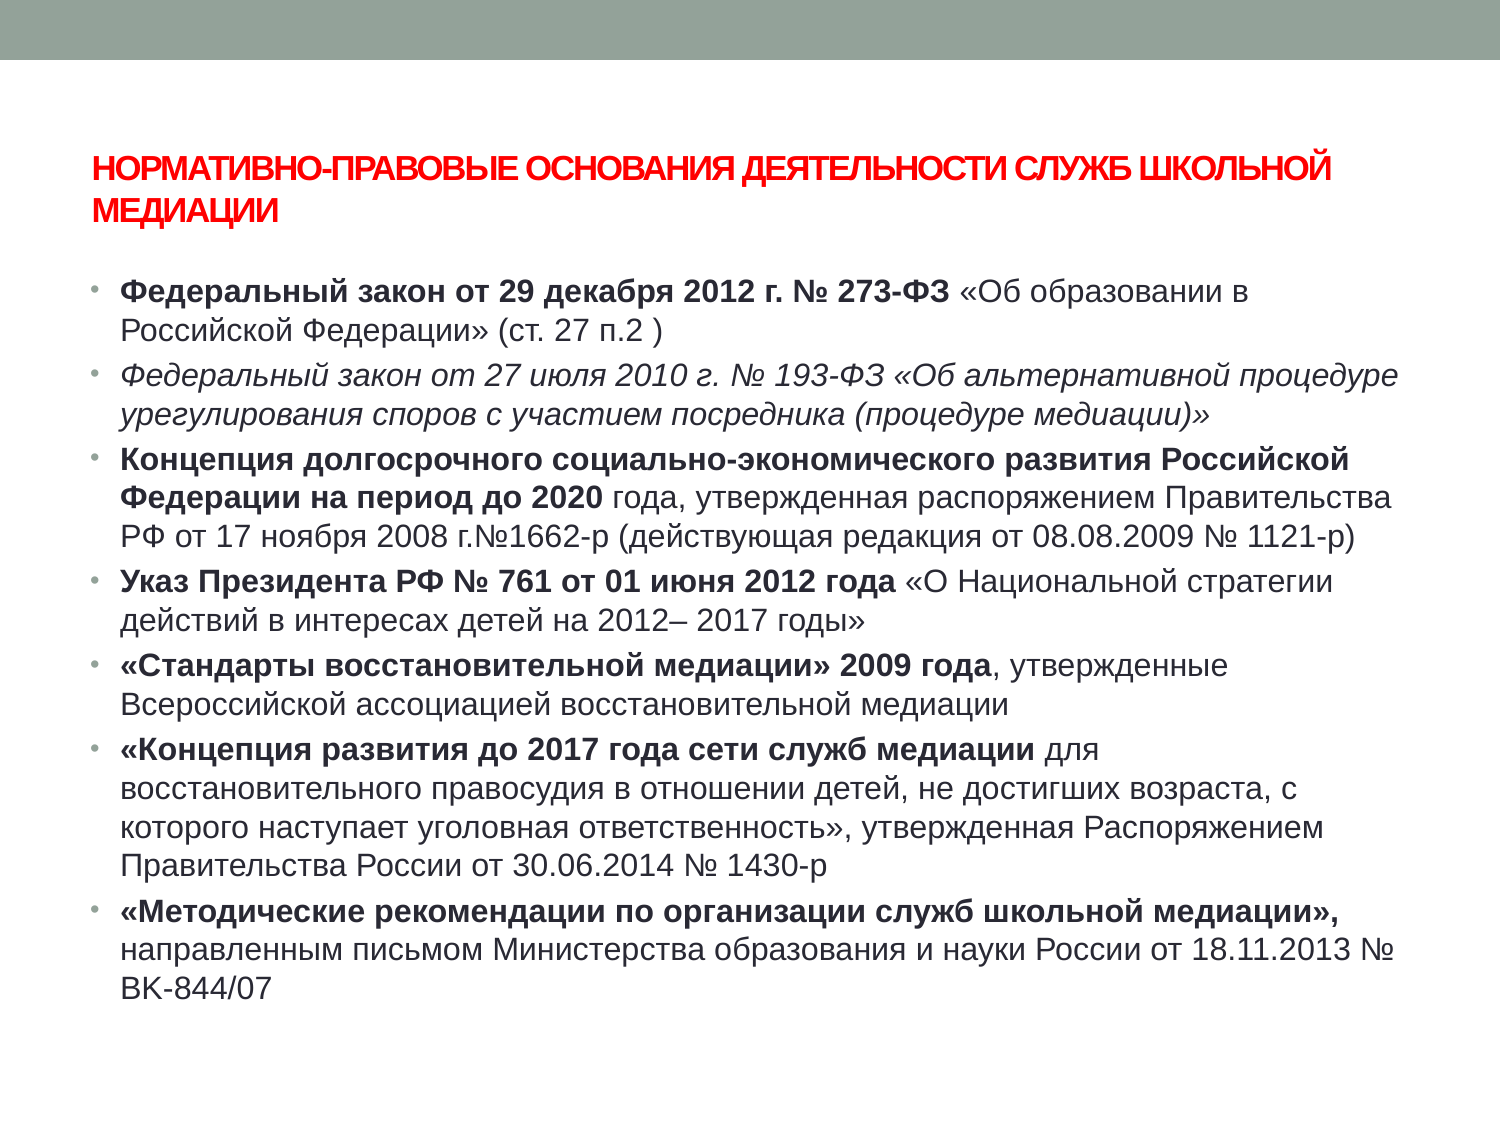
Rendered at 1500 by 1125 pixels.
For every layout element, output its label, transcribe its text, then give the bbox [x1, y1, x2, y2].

title НОРМАТИВНО-ПРАВОВЫЕ ОСНОВАНИЯ ДЕЯТЕЛЬНОСТИ СЛУЖБ ШКОЛЬНОЙ МЕДИАЦИИ [76, 137, 1427, 300]
list Федеральный закон от 29 декабря 2012 г. № 273-ФЗ «Об образовании в Российской Федерации» (ст. 27 п.2 ) Федеральный закон от 27 июля 2010 г. № 193-ФЗ «Об альтернативной процедуре урегулирования споров с участием посредника (процедуре медиации)» Концепция долгосрочного социально-экономического развития Российской Федерации на период до 2020 года, утвержденная распоряжением Правительства РФ от 17 ноября 2008 г.№1662-р (действующая редакция от 08.08.2009 № 1121-р) Указ Президента РФ № 761 от 01 июня 2012 года «О Национальной стратегии действий в интересах детей на 2012– 2017 годы» «Стандарты восстановительной медиации» 2009 года, утвержденные Всероссийской ассоциацией восстановительной медиации «Концепция развития до 2017 года сети служб медиации для восстановительного правосудия в отношении детей, не достигших возраста, с которого наступает уголовная ответственность», утвержденная Распоряжением Правительства России от 30.06.2014 № 1430-р «Методические рекомендации по организации служб школьной медиации», направленным письмом Министерства образования и науки России от 18.11.2013 № BK-844/07 [75, 262, 1425, 1063]
